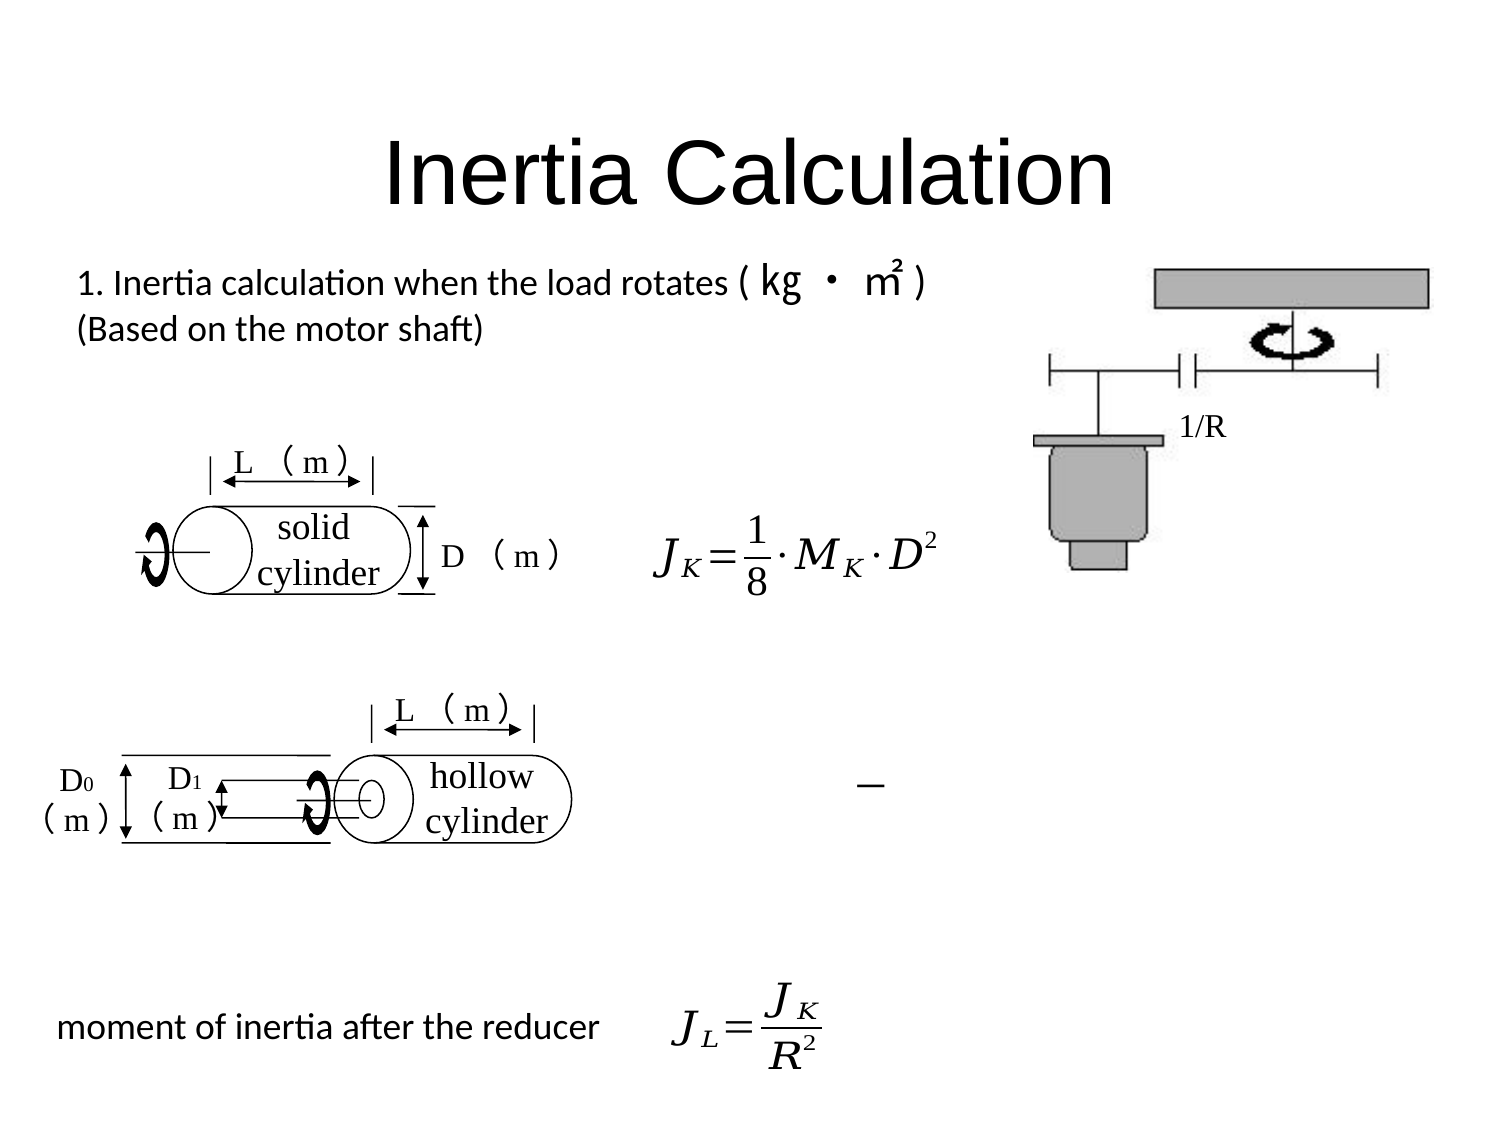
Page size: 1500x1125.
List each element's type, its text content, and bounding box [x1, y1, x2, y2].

text_box [172, 506, 242, 595]
text_box [359, 780, 385, 818]
text_box [307, 781, 315, 790]
text_box [320, 781, 330, 817]
text_box [142, 522, 169, 587]
picture [1033, 267, 1434, 573]
text_box [334, 755, 410, 843]
text_box [308, 771, 327, 780]
title Inertia Calculation [74, 103, 1426, 232]
text_box L（m） [380, 680, 546, 736]
text_box solid cylinder [242, 495, 395, 600]
text_box [395, 515, 411, 585]
text_box moment of inertia after the reducer [41, 994, 616, 1055]
text_box [564, 773, 572, 825]
text_box L（m） [218, 432, 385, 488]
text_box hollow cylinder [410, 743, 564, 849]
text_box [303, 804, 312, 817]
text_box D0 （m） [7, 750, 146, 846]
text_box [416, 514, 429, 590]
text_box [303, 818, 329, 835]
text_box D1 （m） [116, 749, 254, 844]
text_box D（m） [426, 526, 596, 582]
